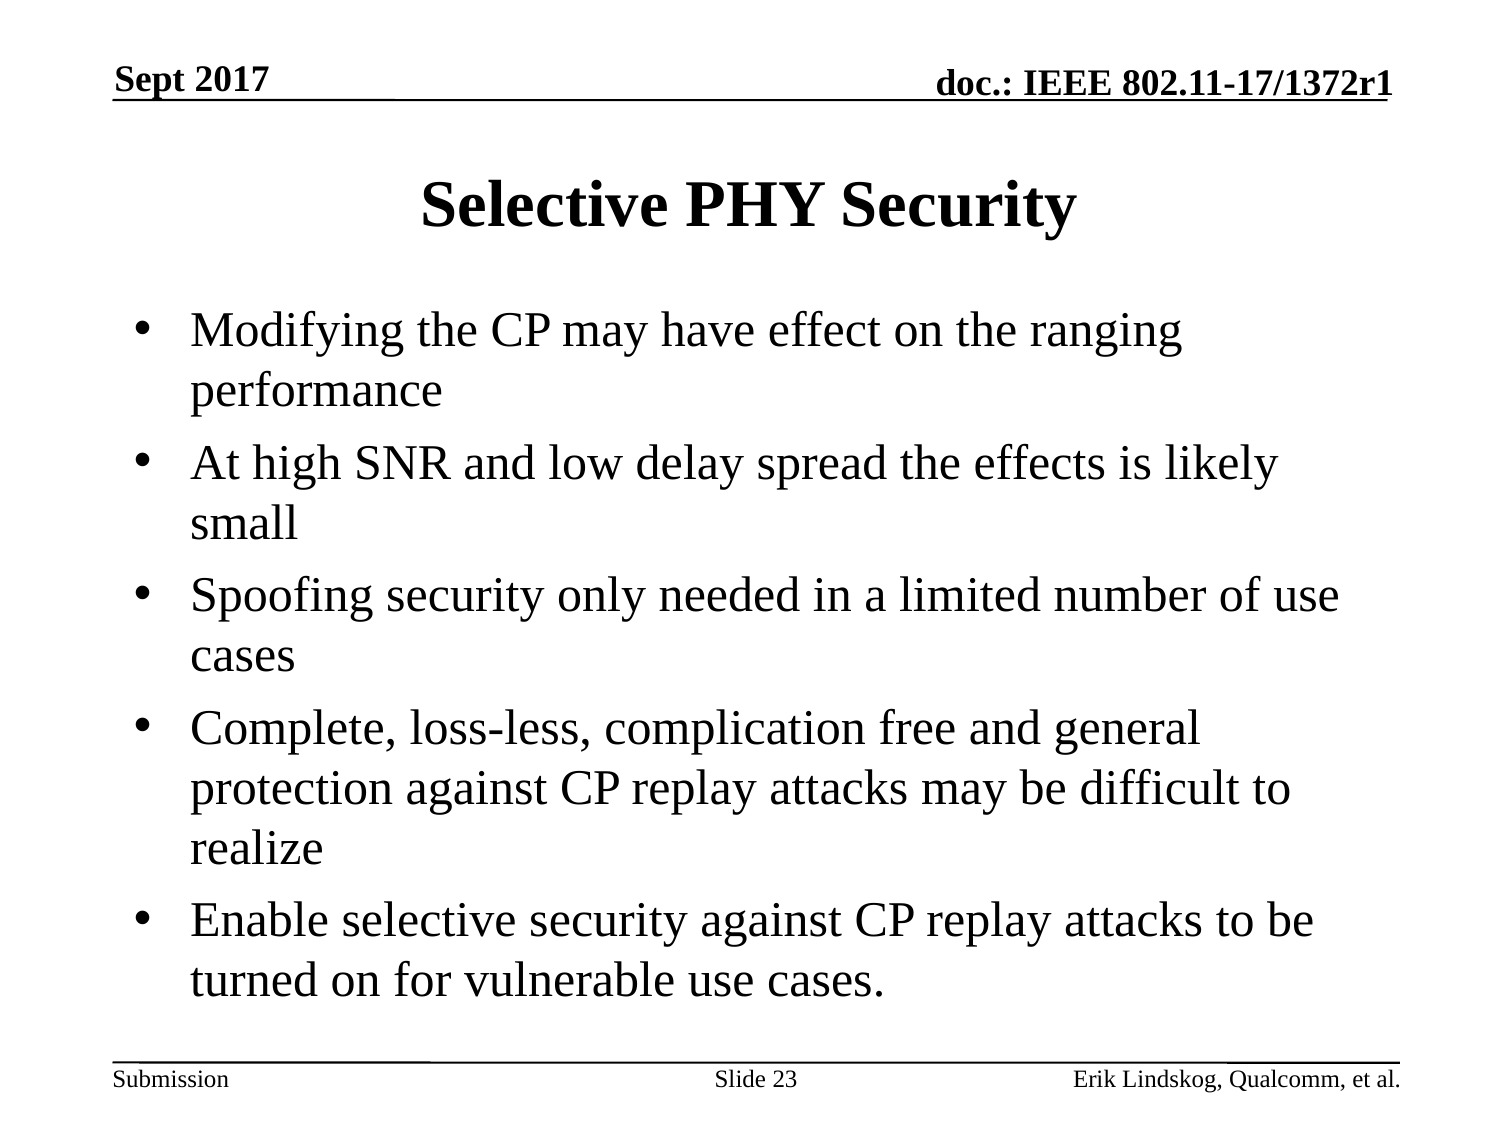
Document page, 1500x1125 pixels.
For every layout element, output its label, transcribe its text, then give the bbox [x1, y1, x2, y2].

list Modifying the CP may have effect on the ranging performance At high SNR and low delay spread the effects is likely small Spoofing security only needed in a limited number of use cases Complete, loss-less, complication free and general protection against CP replay attacks may be difficult to realize Enable selective security against CP replay attacks to be turned on for vulnerable use cases. [118, 289, 1394, 1013]
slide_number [114, 54, 423, 100]
slide_number Slide 23 [712, 1061, 800, 1123]
title Selective PHY Security [112, 112, 1388, 288]
footer Erik Lindskog, Qualcomm, et al. [878, 1061, 1402, 1093]
